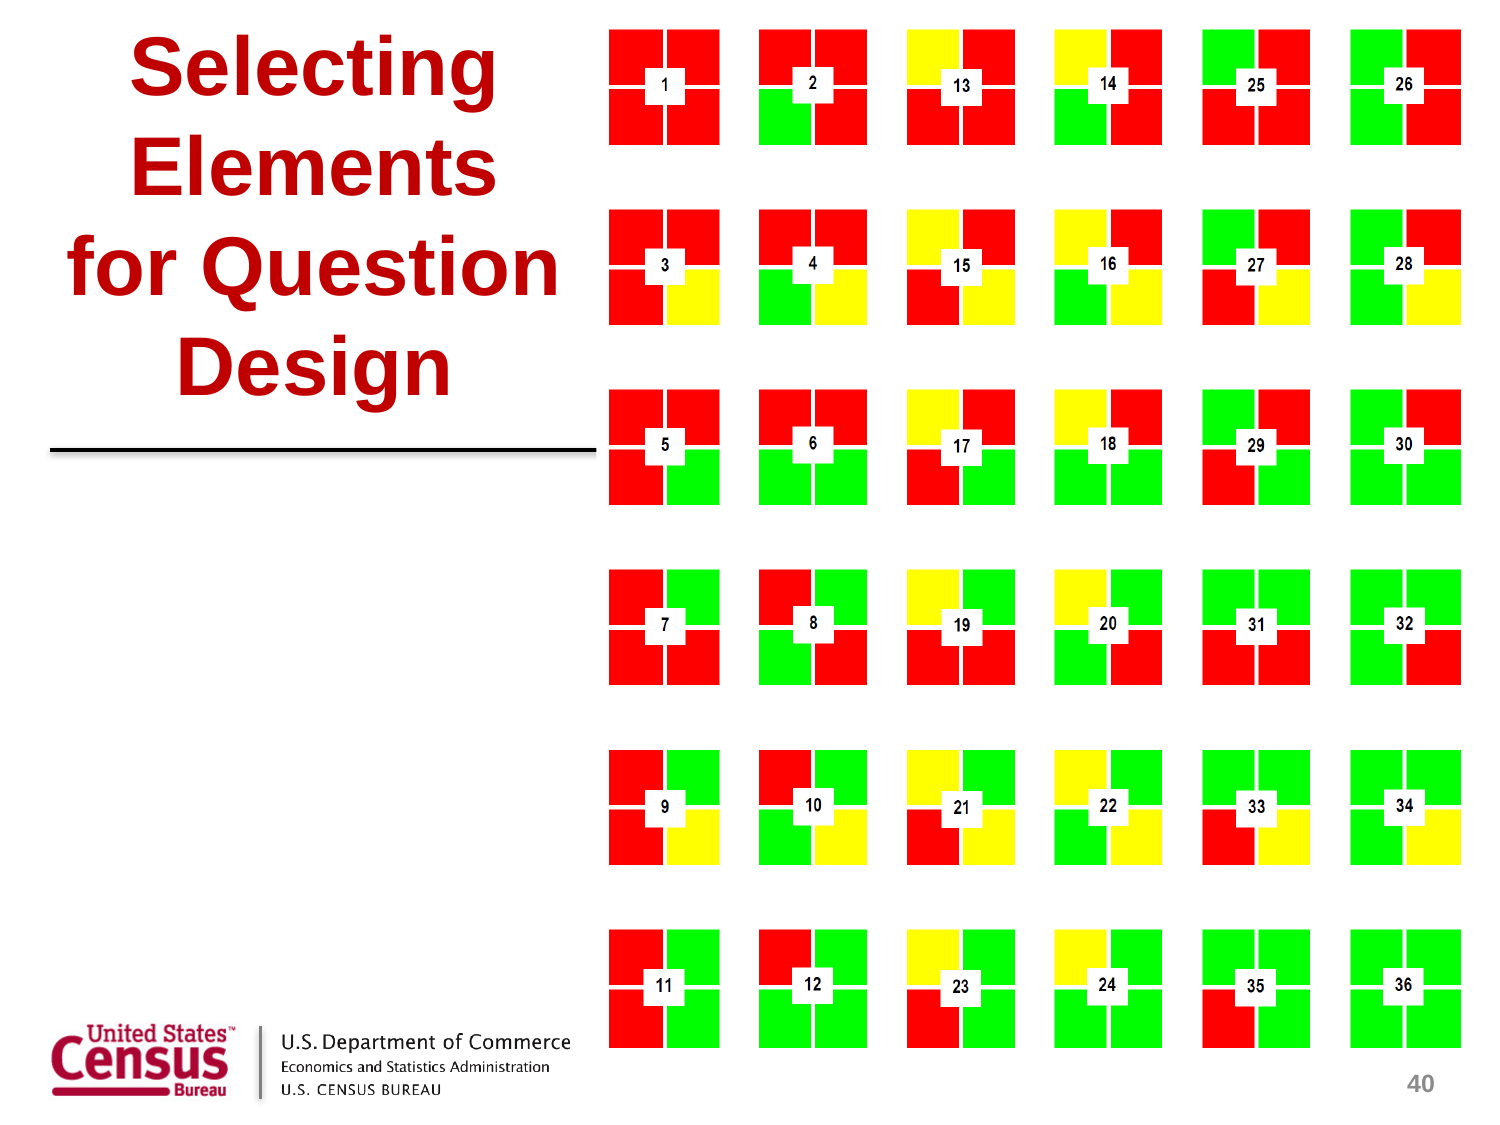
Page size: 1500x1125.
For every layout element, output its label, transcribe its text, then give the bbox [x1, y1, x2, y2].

picture [595, 18, 1476, 1063]
picture [0, 885, 265, 1125]
slide_number 40 [1100, 1071, 1450, 1113]
title Selecting Elements for Question Design [50, 24, 579, 400]
picture [282, 1033, 570, 1095]
